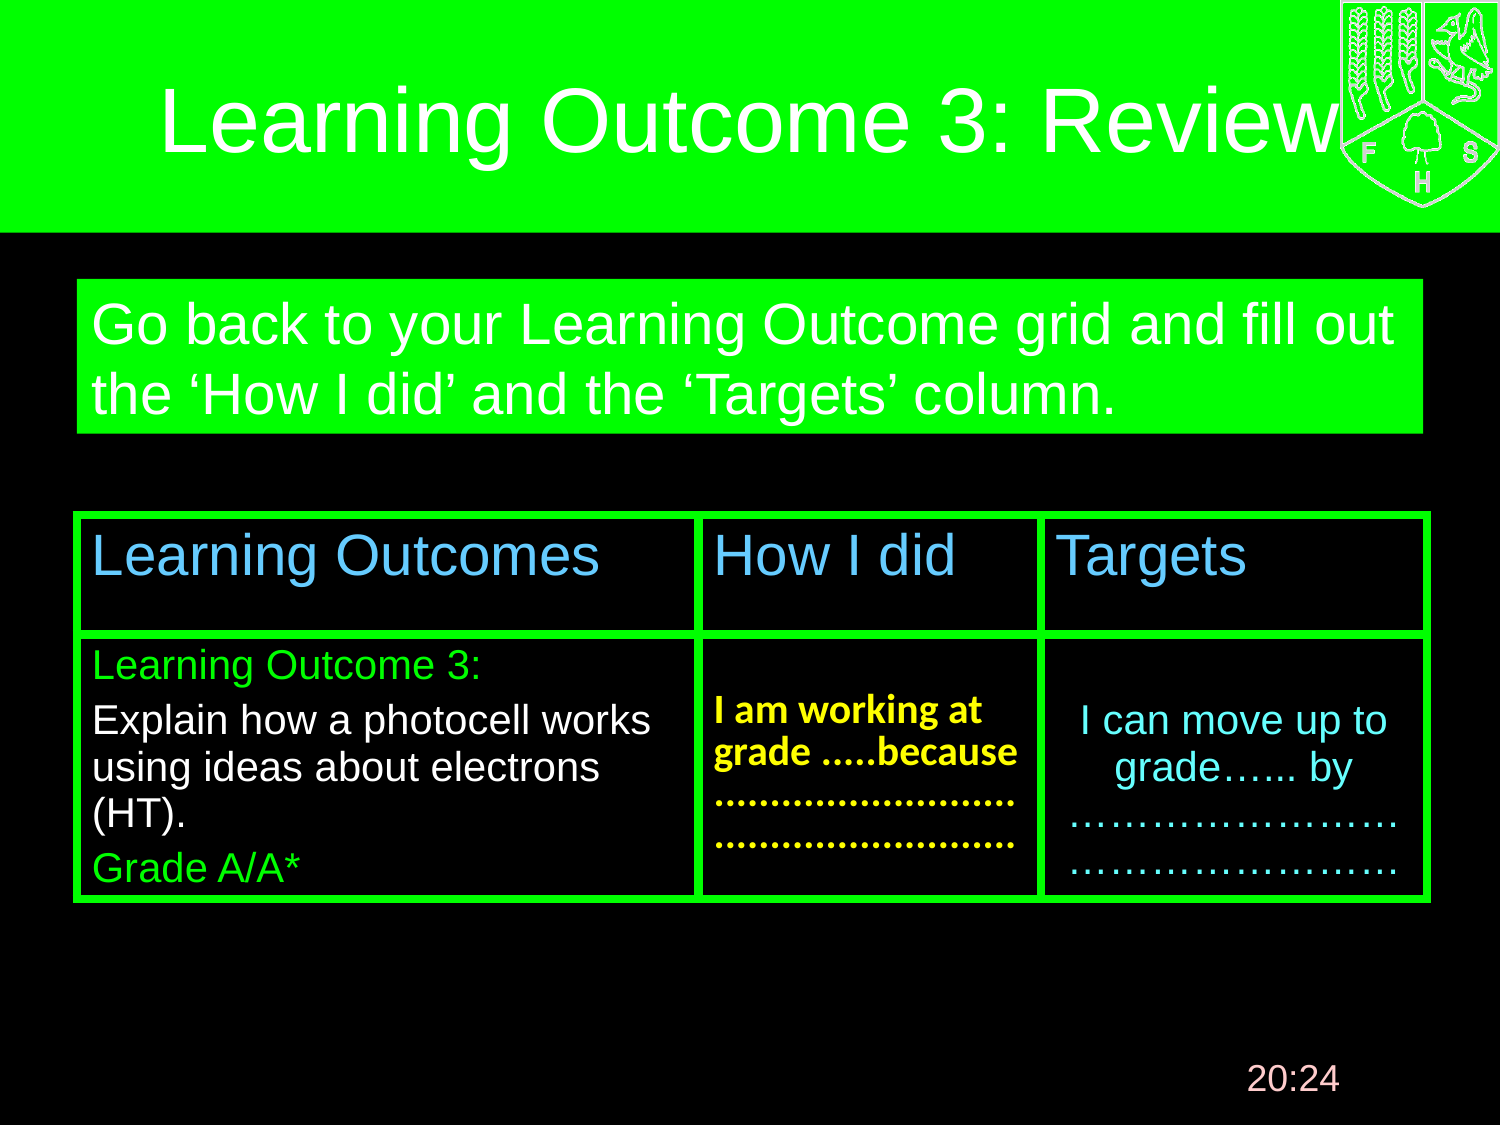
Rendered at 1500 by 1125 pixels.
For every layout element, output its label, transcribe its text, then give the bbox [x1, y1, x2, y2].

table_cell I am working at grade .....because ...................................................... [703, 639, 1037, 895]
text_box Go back to your Learning Outcome grid and fill out the ‘How I did’ and the ‘Targets’ column. [76, 278, 1424, 434]
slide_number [1174, 1046, 1412, 1125]
table_header How I did [703, 519, 1037, 630]
table_cell Learning Outcome 3: Explain how a photocell works using ideas about electrons (HT). Grade A/A* [81, 639, 694, 895]
table_cell I can move up to grade…... by ………………………………………… [1045, 639, 1423, 895]
table_header Targets [1045, 519, 1423, 630]
picture [1340, 0, 1500, 209]
title Learning Outcome 3: Review [0, 0, 1500, 233]
table_header Learning Outcomes [81, 519, 694, 630]
